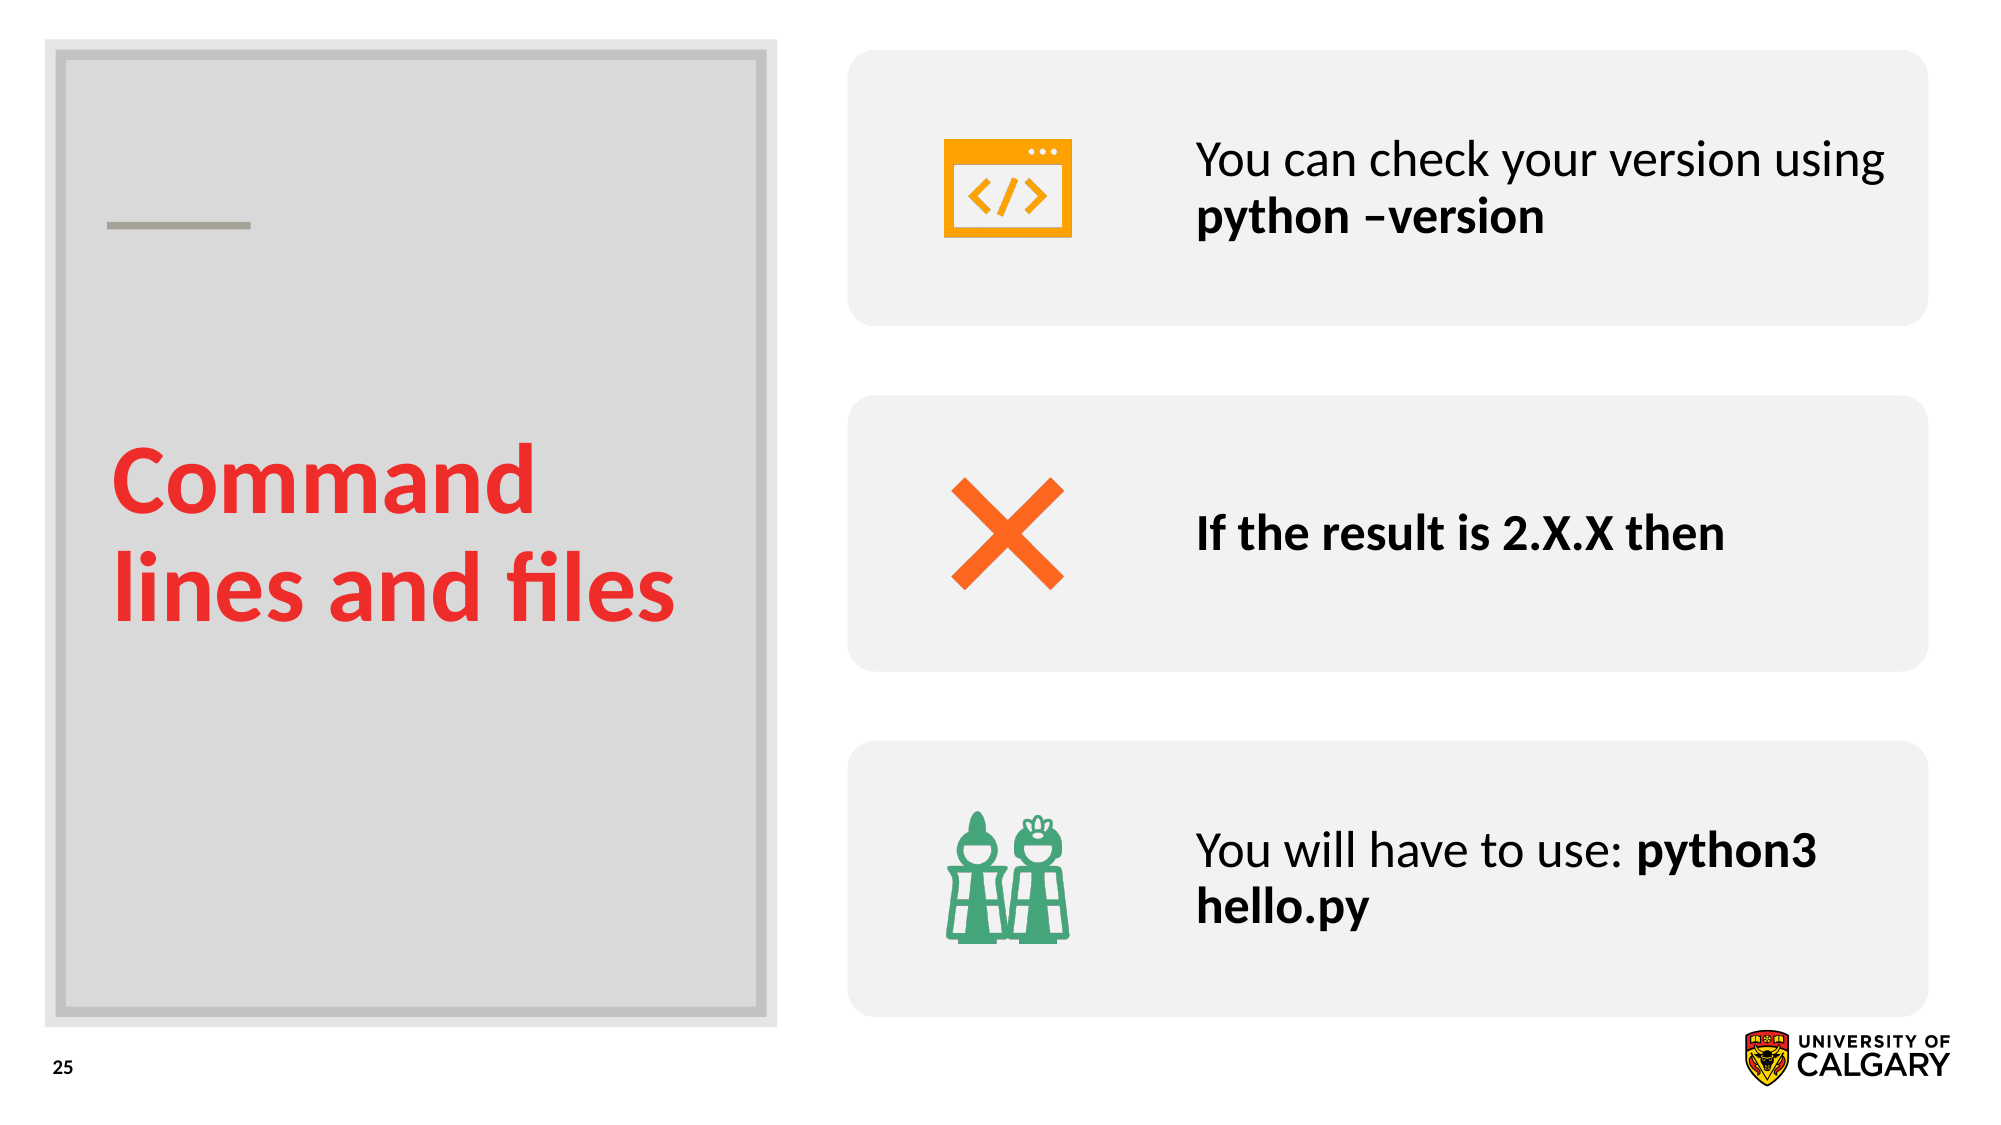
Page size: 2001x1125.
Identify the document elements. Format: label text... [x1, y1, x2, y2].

title Command lines and files [97, 104, 722, 967]
text_box [54, 49, 768, 1018]
picture [1722, 1012, 1973, 1099]
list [847, 49, 1929, 1018]
